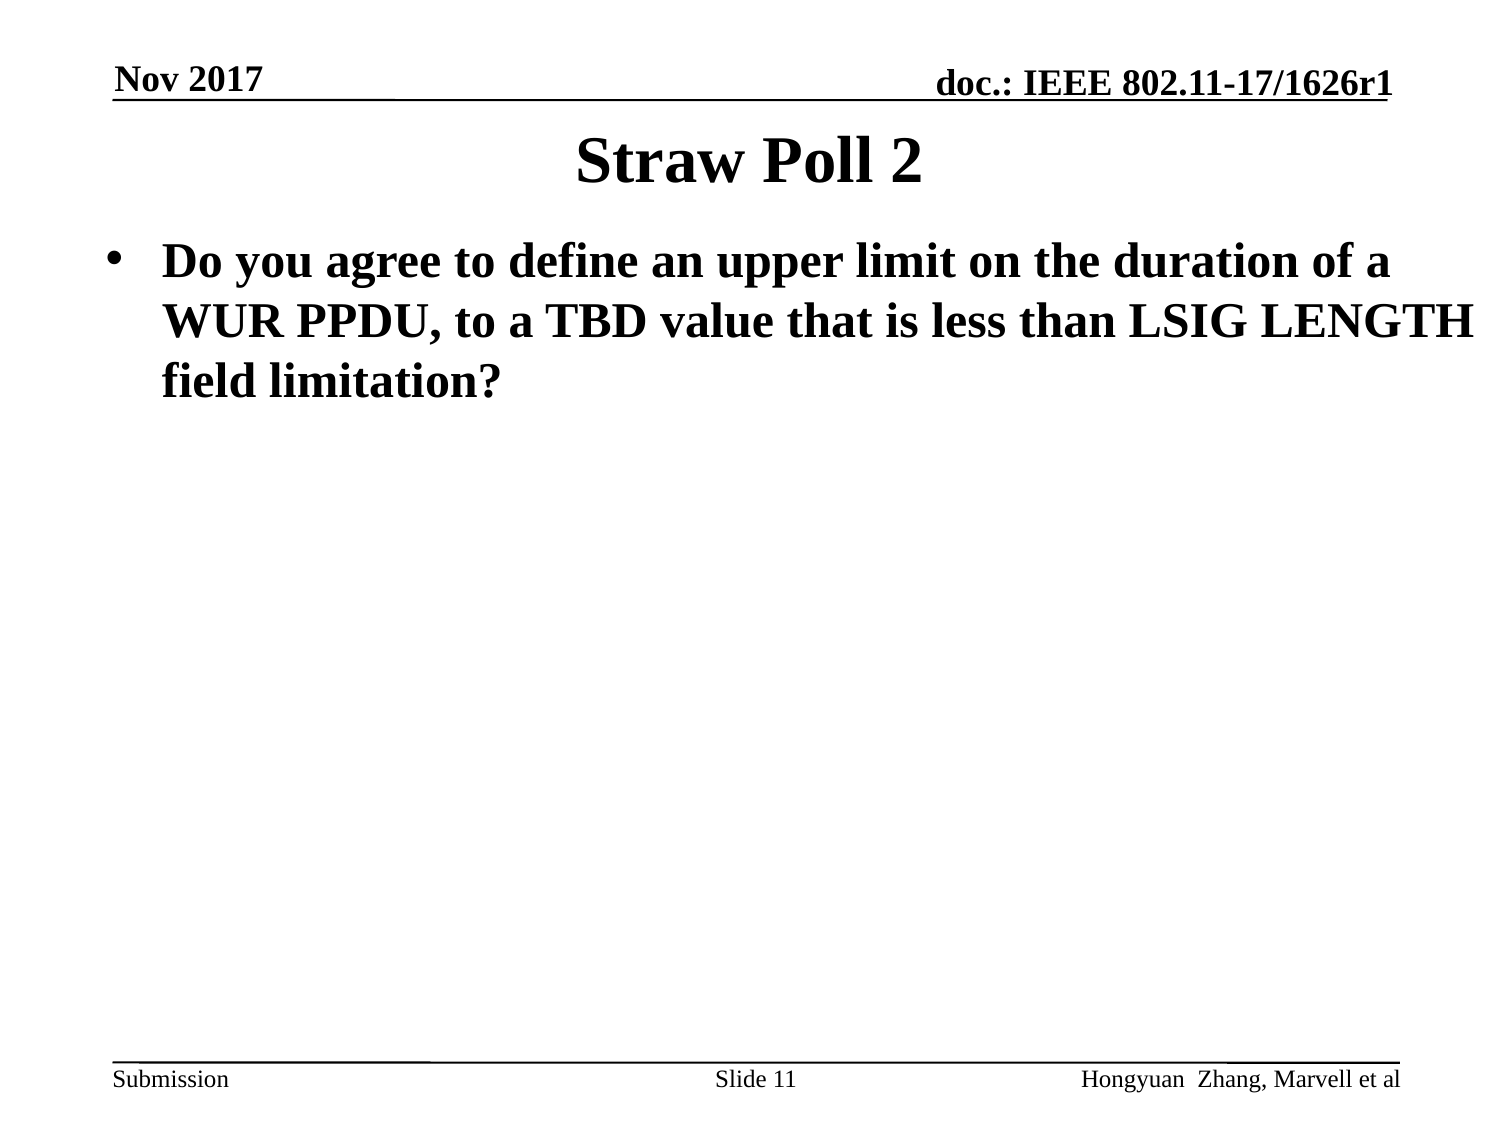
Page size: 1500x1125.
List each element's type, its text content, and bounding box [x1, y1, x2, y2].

footer Hongyuan Zhang, Marvell et al [878, 1061, 1402, 1093]
title Straw Poll 2 [112, 112, 1388, 200]
list Do you agree to define an upper limit on the duration of a WUR PPDU, to a TBD value that is less than LSIG LENGTH field limitation? [90, 219, 1500, 394]
slide_number Slide 11 [712, 1061, 800, 1123]
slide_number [114, 54, 423, 100]
